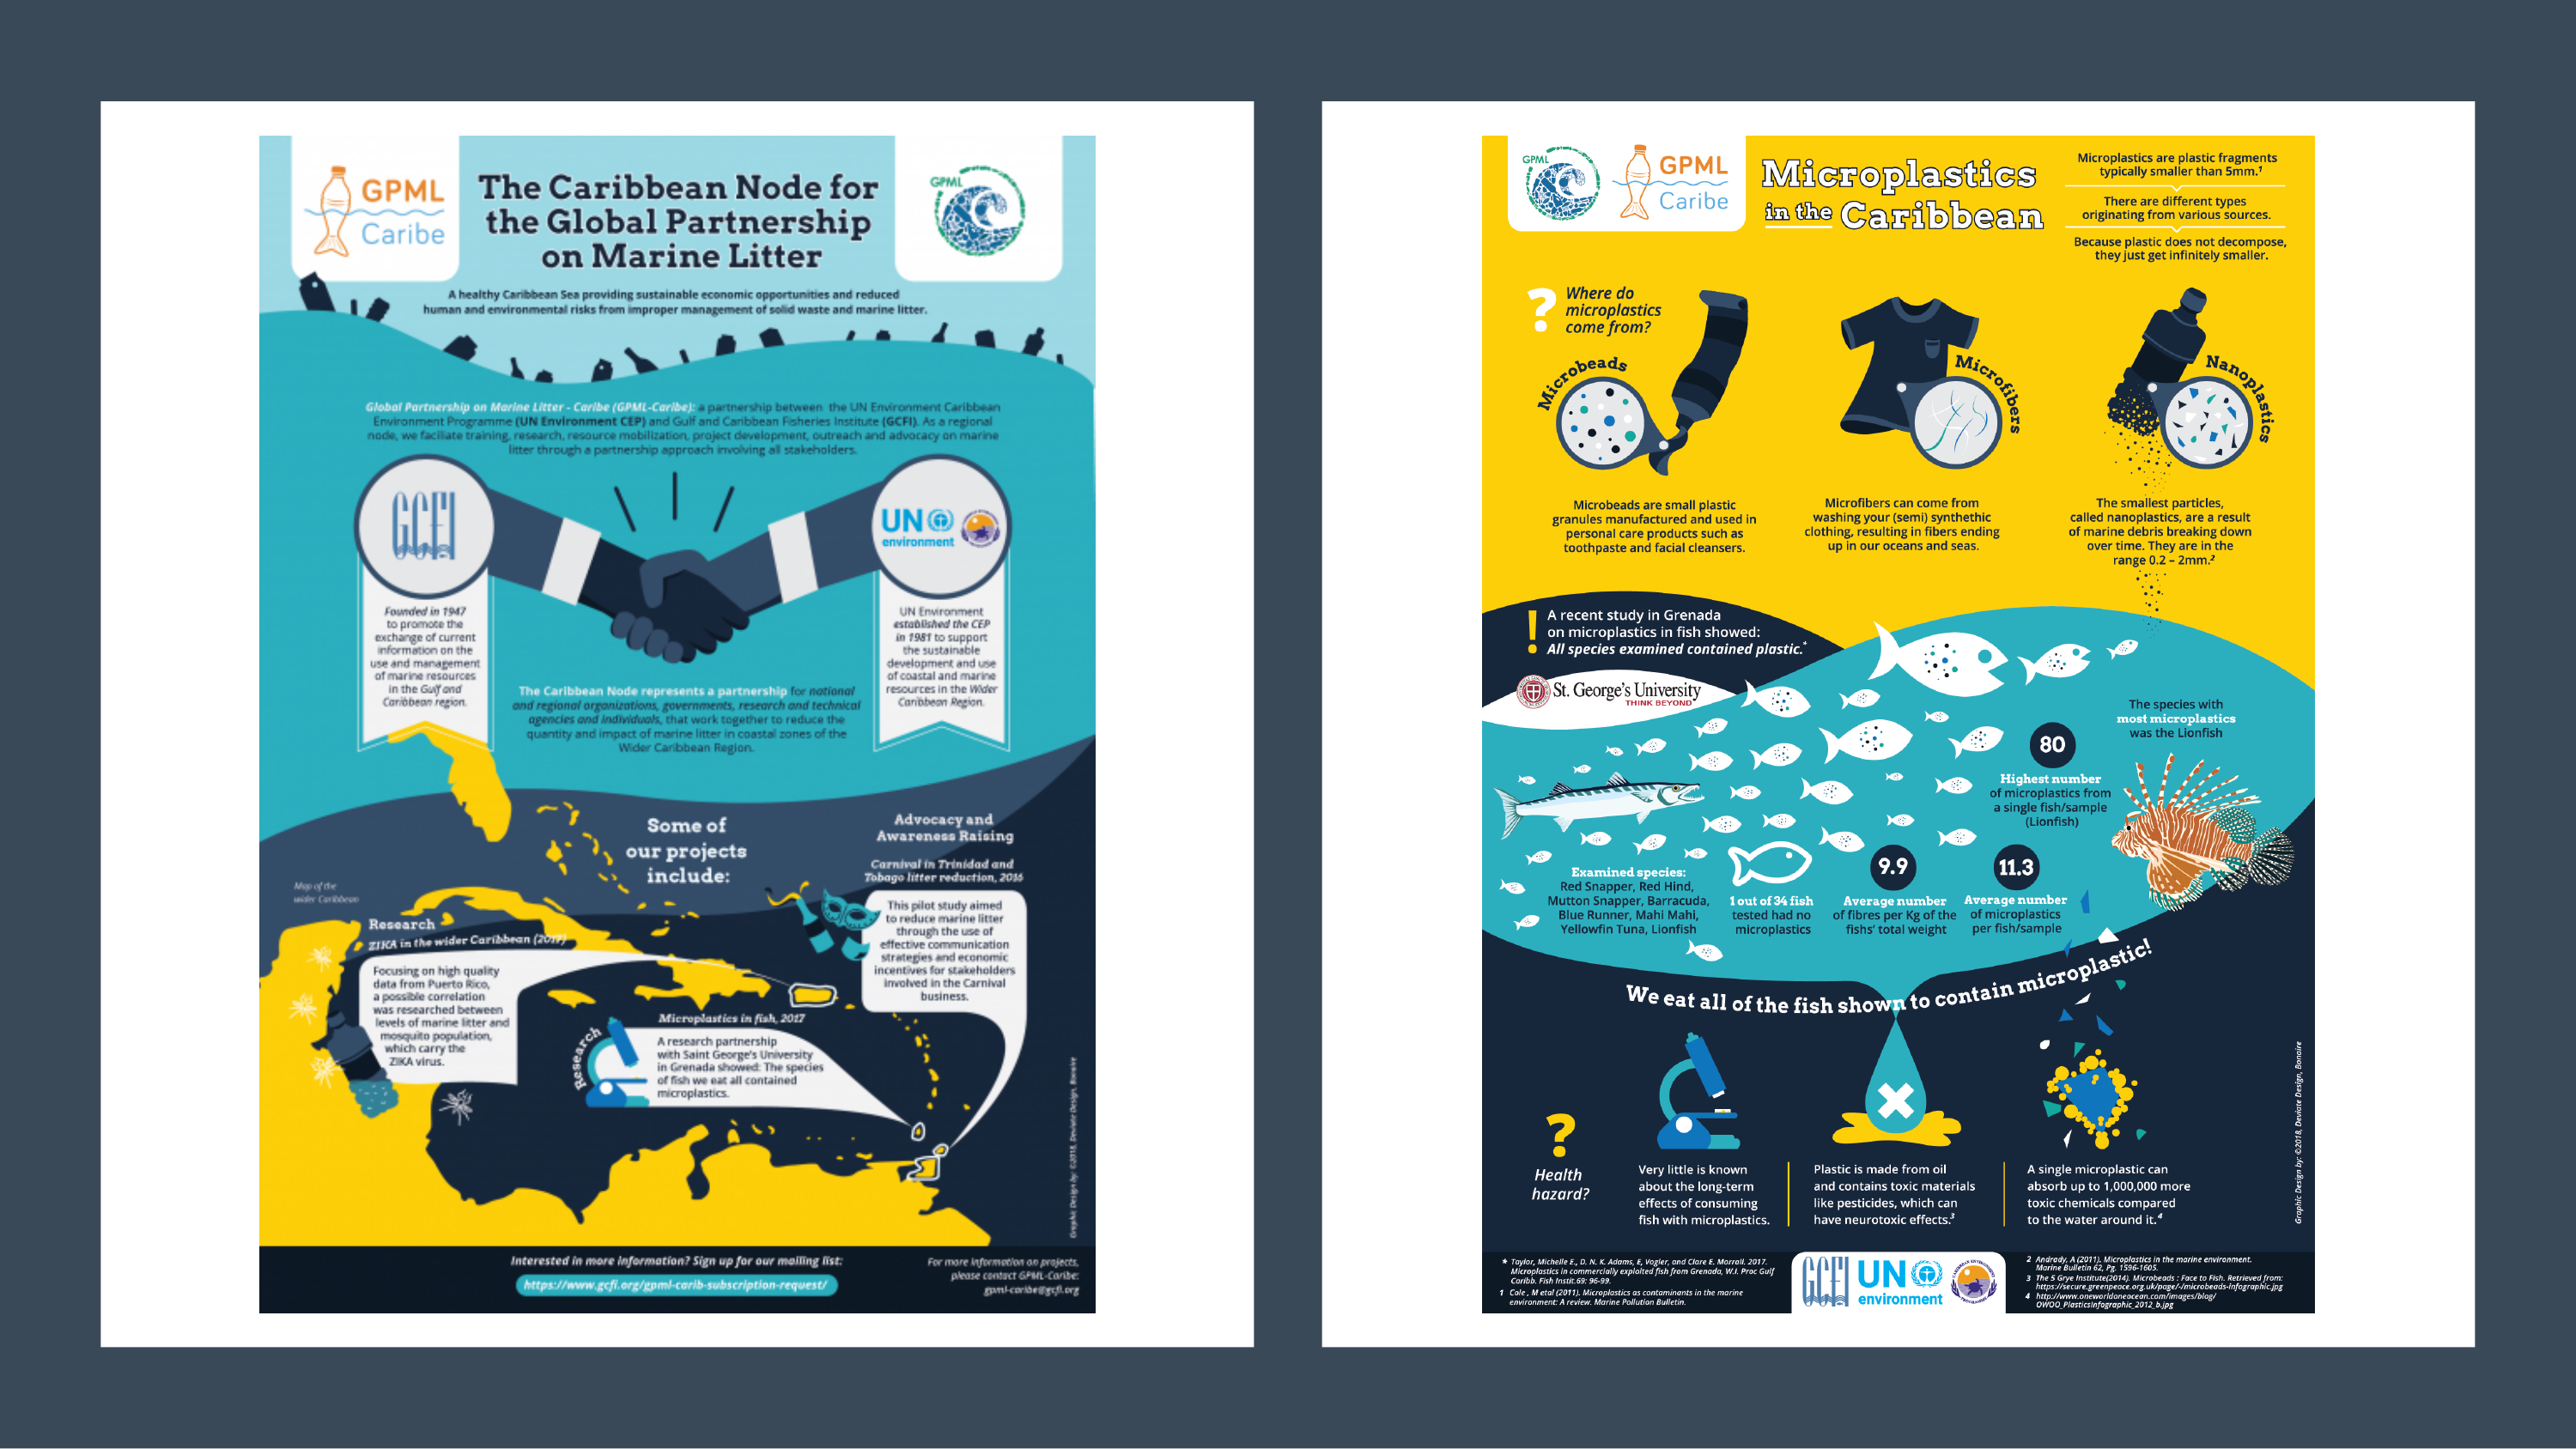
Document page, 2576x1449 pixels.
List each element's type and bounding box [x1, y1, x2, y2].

picture [259, 136, 1096, 1313]
text_box [1321, 100, 2476, 1348]
text_box [100, 100, 1255, 1348]
text_box [0, 0, 2576, 1449]
picture [1482, 136, 2316, 1313]
